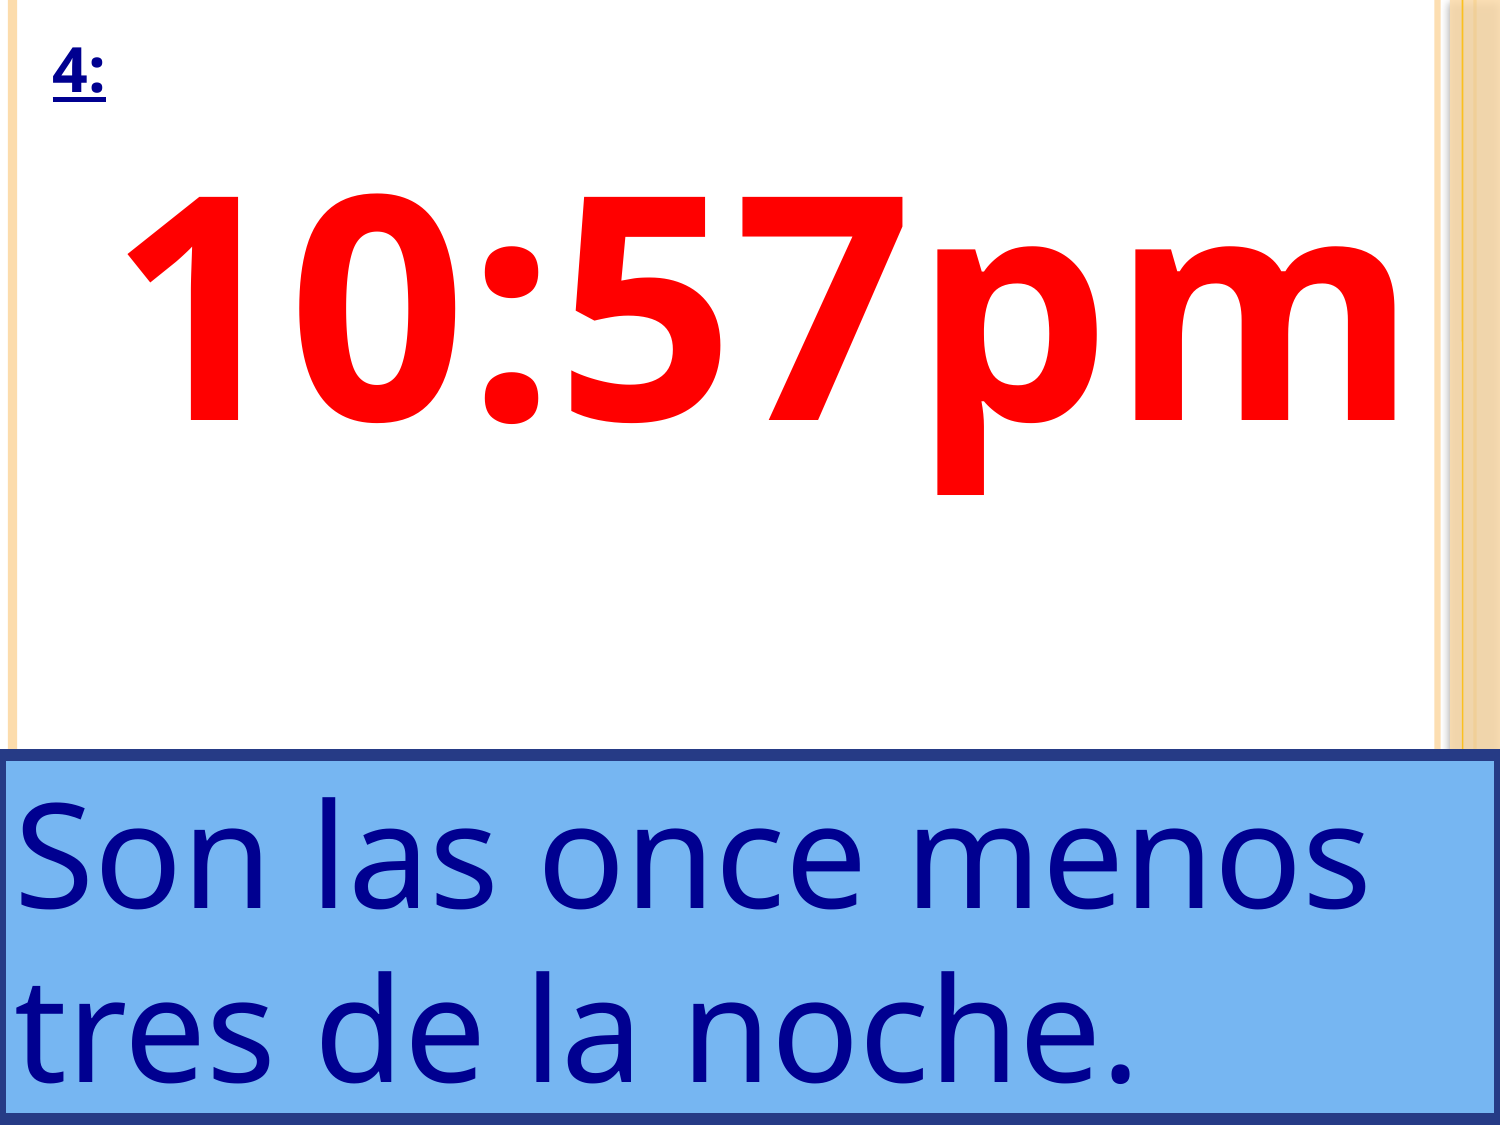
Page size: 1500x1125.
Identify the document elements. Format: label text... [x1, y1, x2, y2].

text_box Son las once menos tres de la noche. [0, 754, 1500, 1120]
title 4: [37, 0, 1263, 113]
list 10:57pm [74, 100, 1454, 754]
